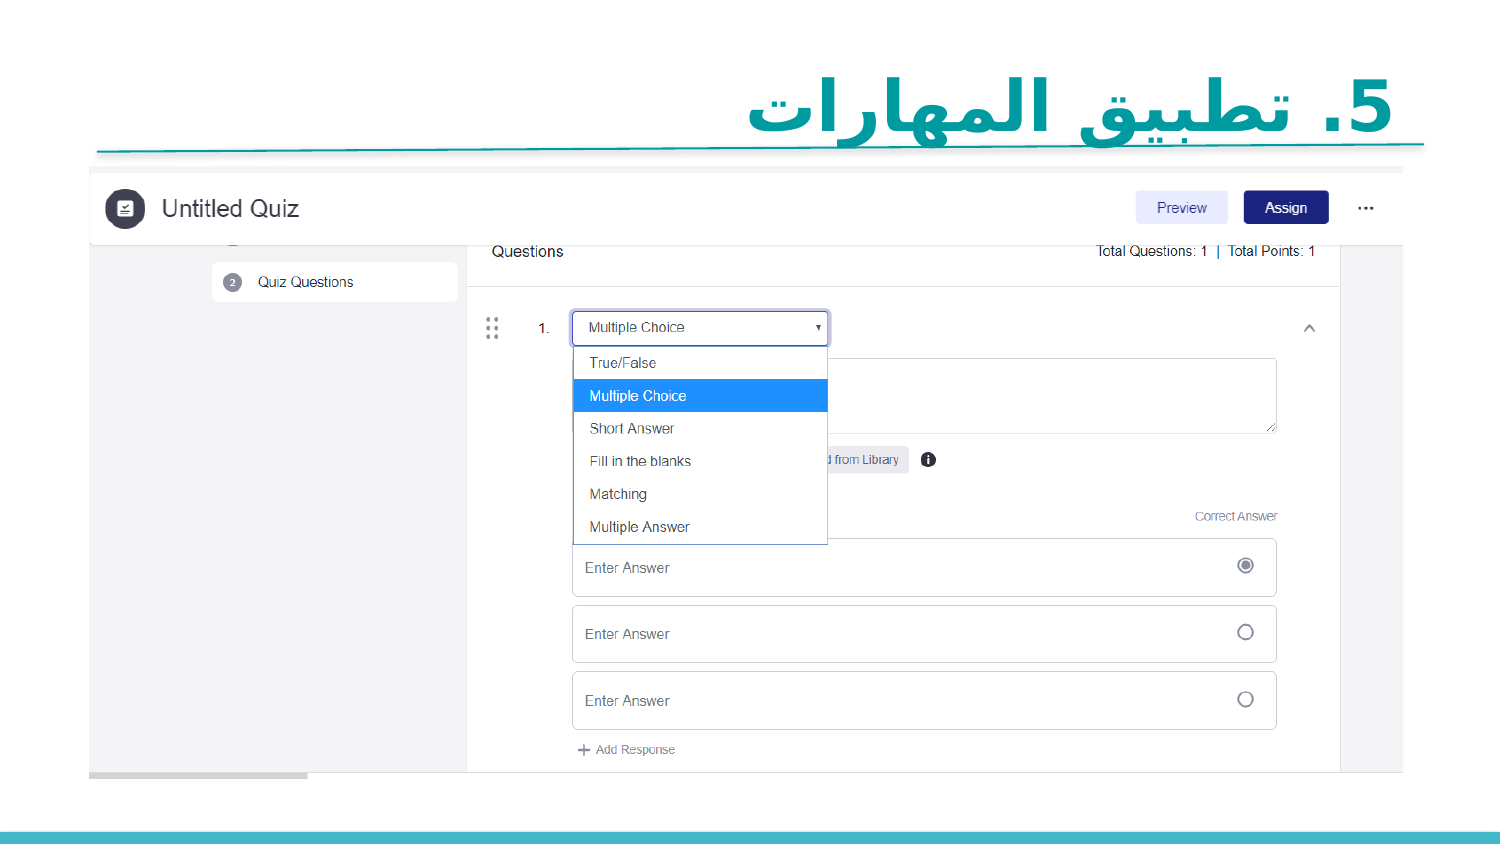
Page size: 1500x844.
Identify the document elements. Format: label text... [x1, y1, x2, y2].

text_box [96, 159, 1424, 223]
text_box 5. تطبيق المهارات [85, 32, 1411, 167]
picture [88, 165, 1404, 779]
text_box [0, 831, 1500, 844]
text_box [96, 144, 1425, 152]
